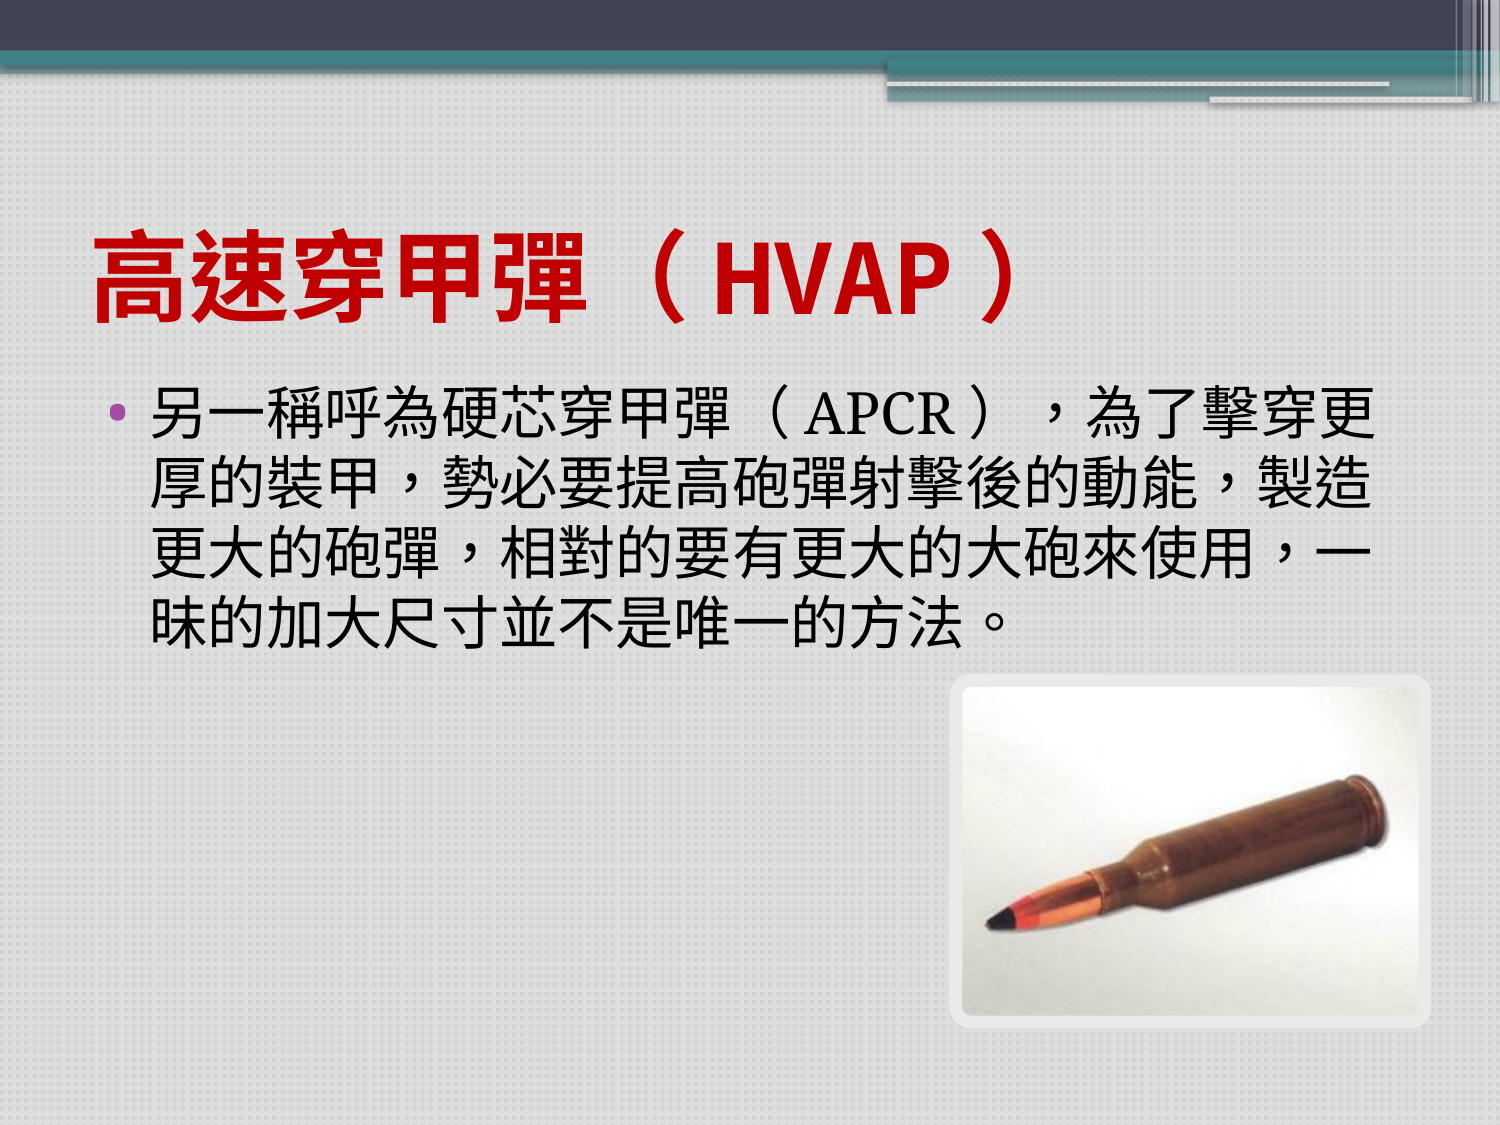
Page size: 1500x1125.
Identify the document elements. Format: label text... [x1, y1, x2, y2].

title 高速穿甲彈（HVAP） [75, 187, 1425, 363]
picture [955, 680, 1426, 1022]
list 另一稱呼為硬芯穿甲彈（APCR），為了擊穿更厚的裝甲，勢必要提高砲彈射擊後的動能，製造更大的砲彈，相對的要有更大的大砲來使用，一昧的加大尺寸並不是唯一的方法。 [75, 368, 1425, 1079]
